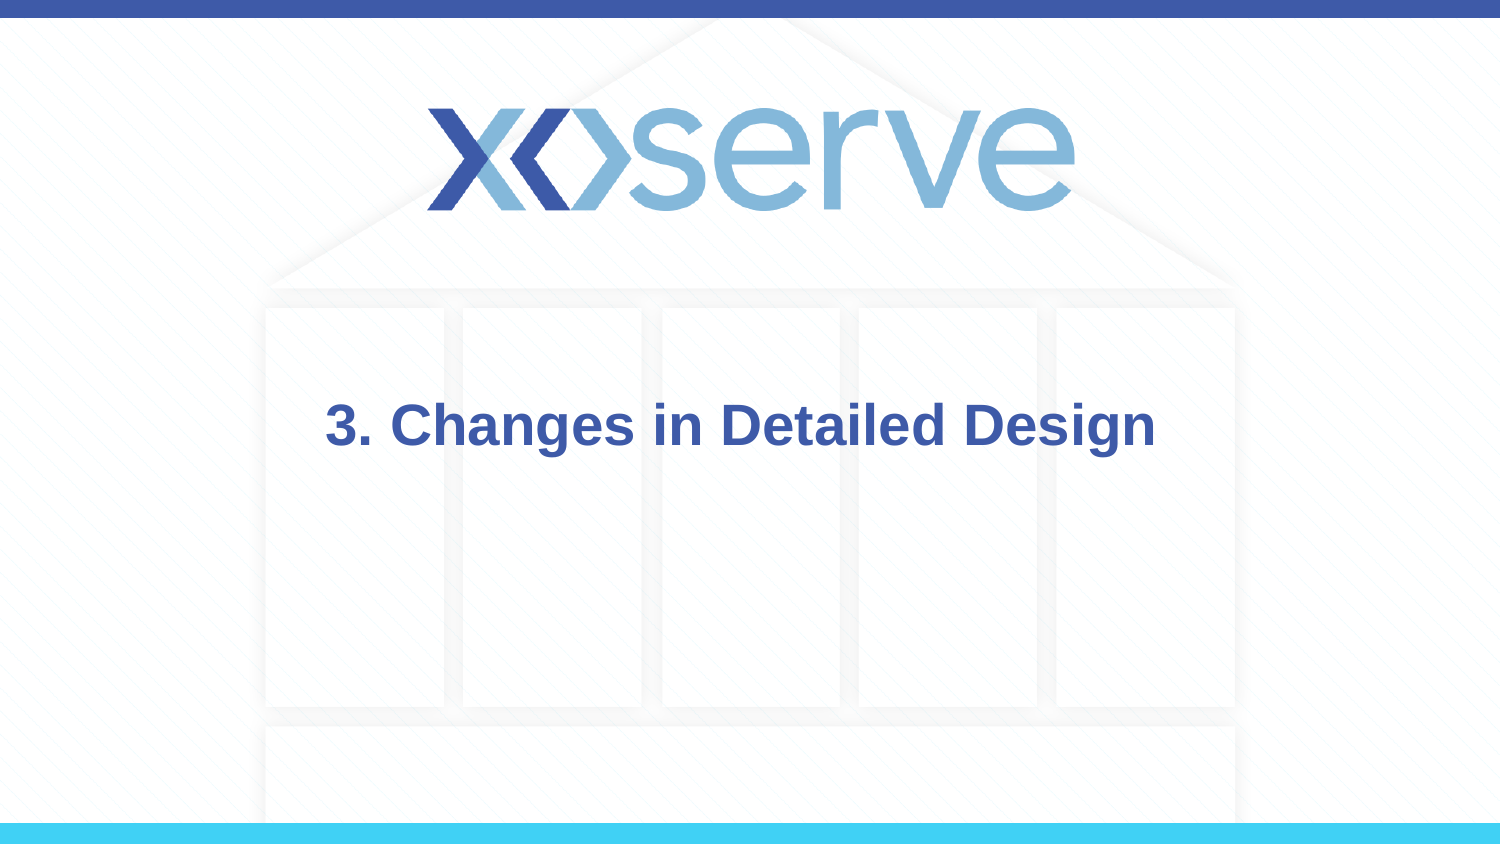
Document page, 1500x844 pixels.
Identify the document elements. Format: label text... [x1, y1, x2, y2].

title 3. Changes in Detailed Design [112, 331, 1388, 513]
picture [0, 0, 1500, 844]
